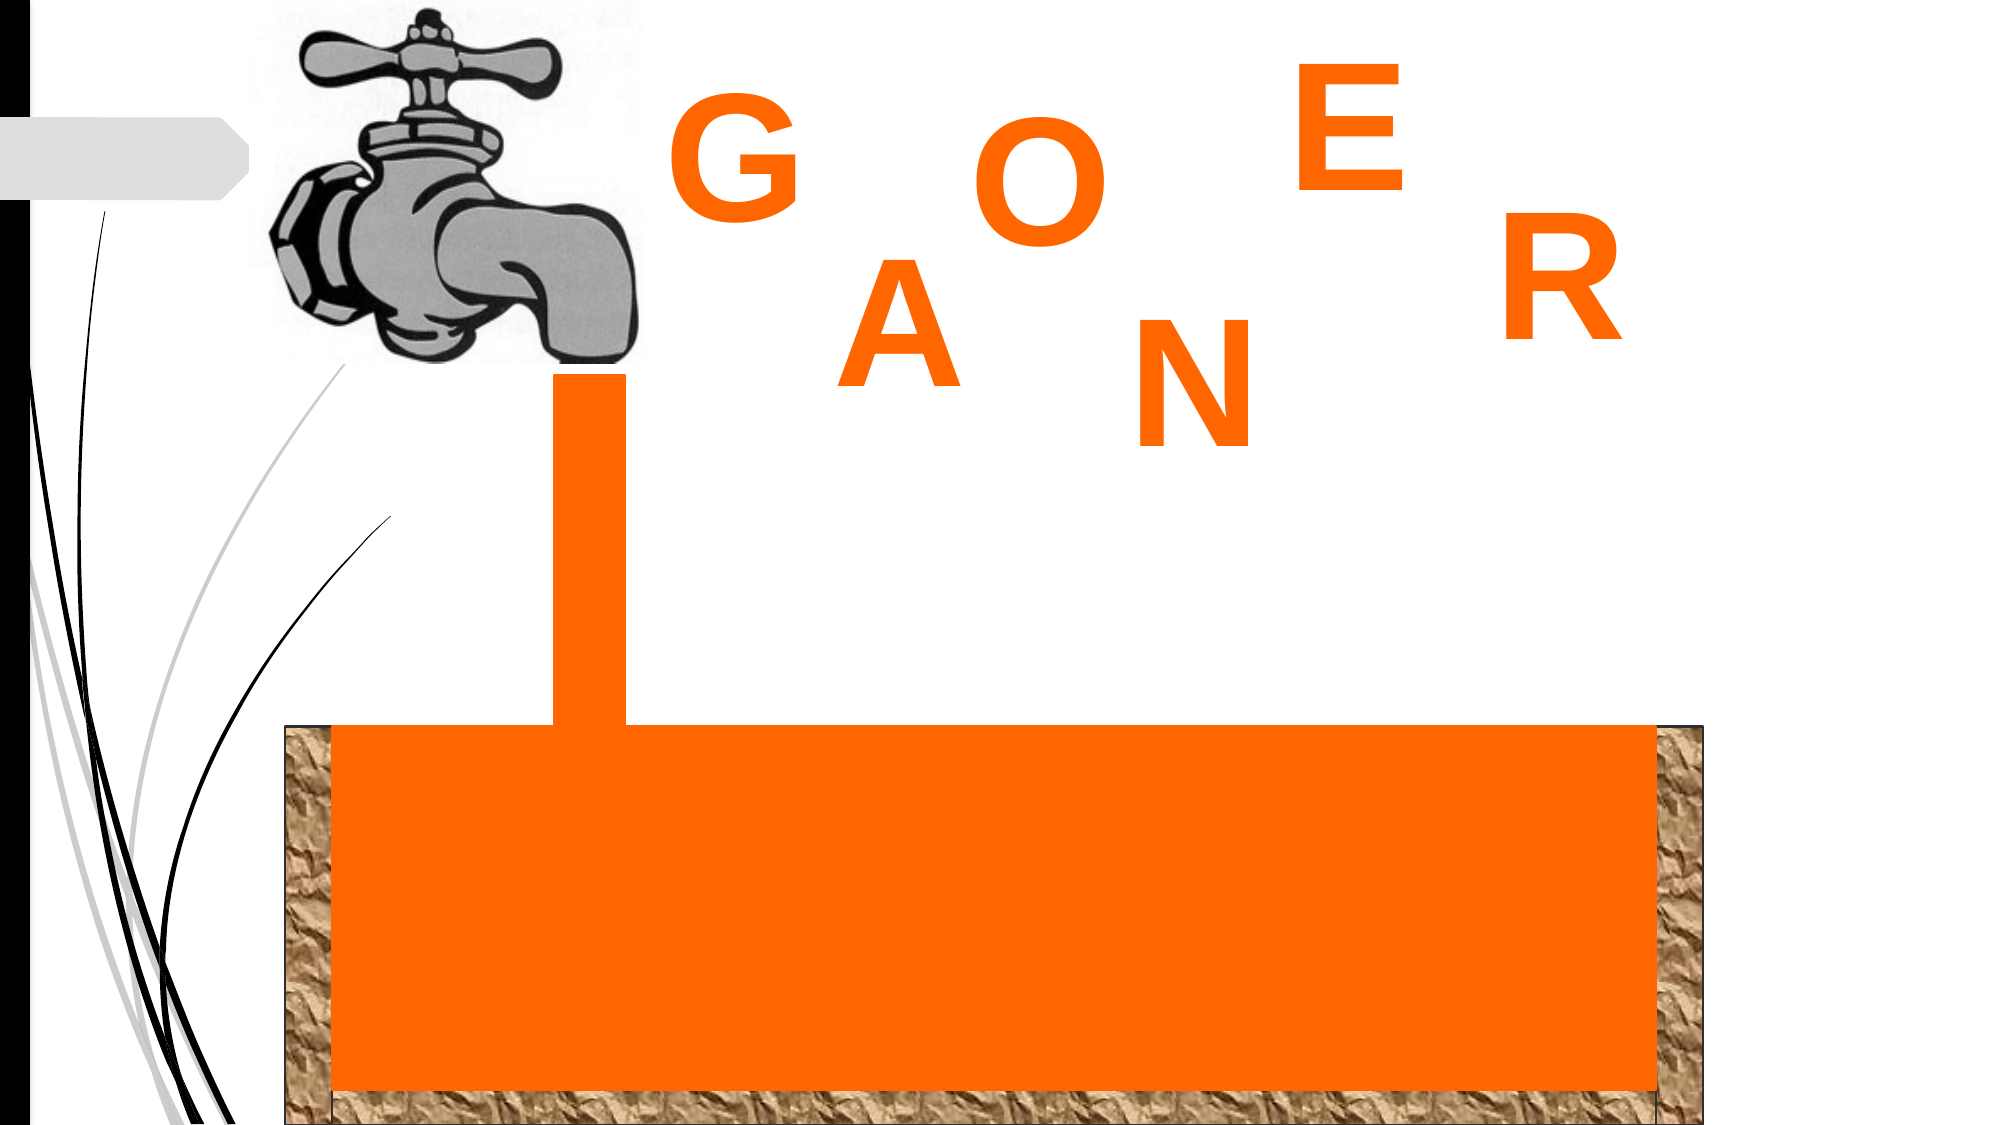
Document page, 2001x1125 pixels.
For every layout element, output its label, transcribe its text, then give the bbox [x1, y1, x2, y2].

text_box A [799, 196, 1000, 431]
title G [649, 30, 851, 265]
text_box [331, 725, 1657, 1091]
text_box [331, 1091, 1655, 1125]
text_box N [1094, 255, 1296, 490]
text_box E [1248, 0, 1449, 235]
picture [249, 0, 644, 364]
text_box [1655, 725, 1704, 1125]
text_box [553, 374, 626, 725]
text_box [284, 725, 331, 1125]
text_box R [1460, 148, 1662, 384]
text_box O [940, 54, 1142, 290]
